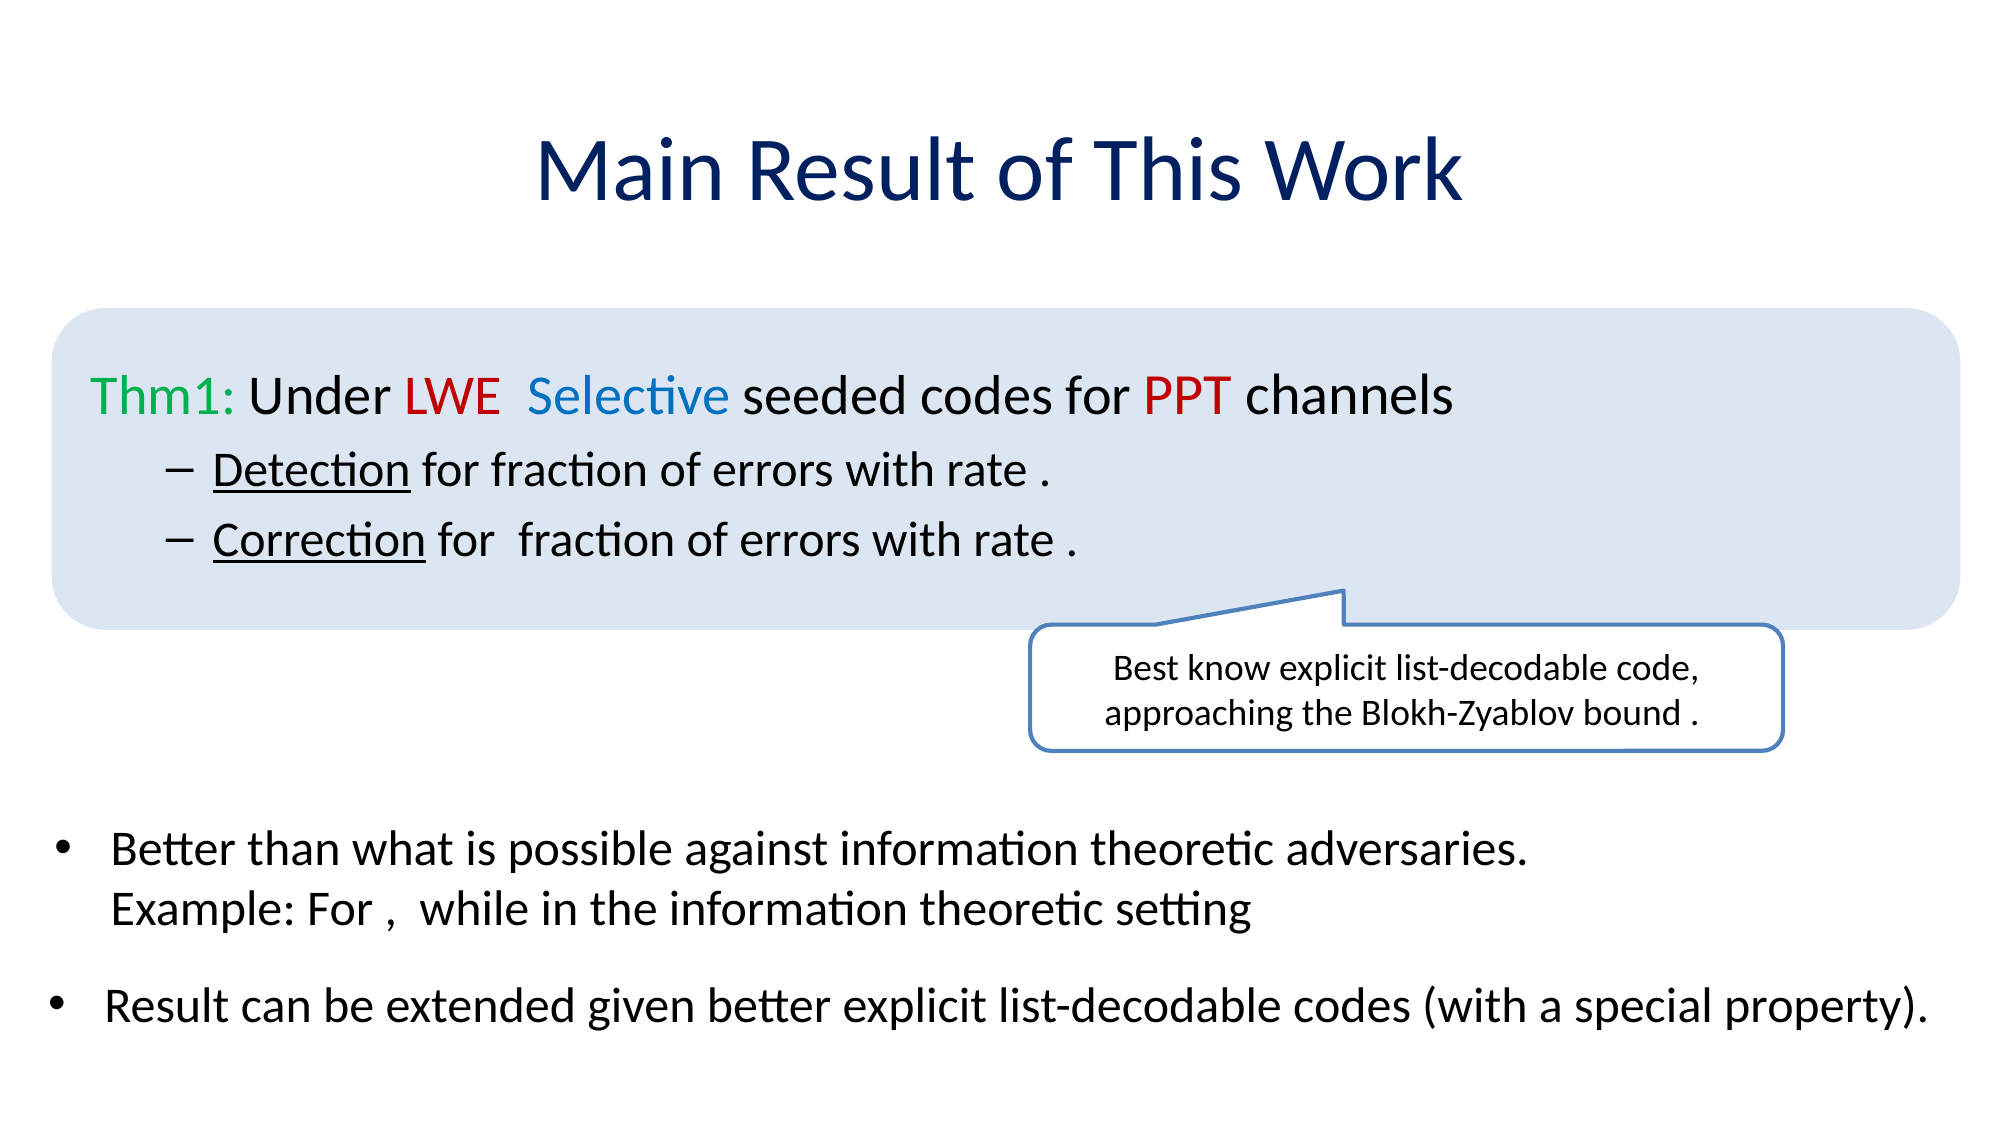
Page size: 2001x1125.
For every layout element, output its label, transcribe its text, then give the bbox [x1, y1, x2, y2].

text_box [49, 306, 1963, 632]
text_box Result can be extended given better explicit list-decodable codes (with a special property). [33, 964, 1967, 1100]
title Main Result of This Work [99, 69, 1900, 258]
